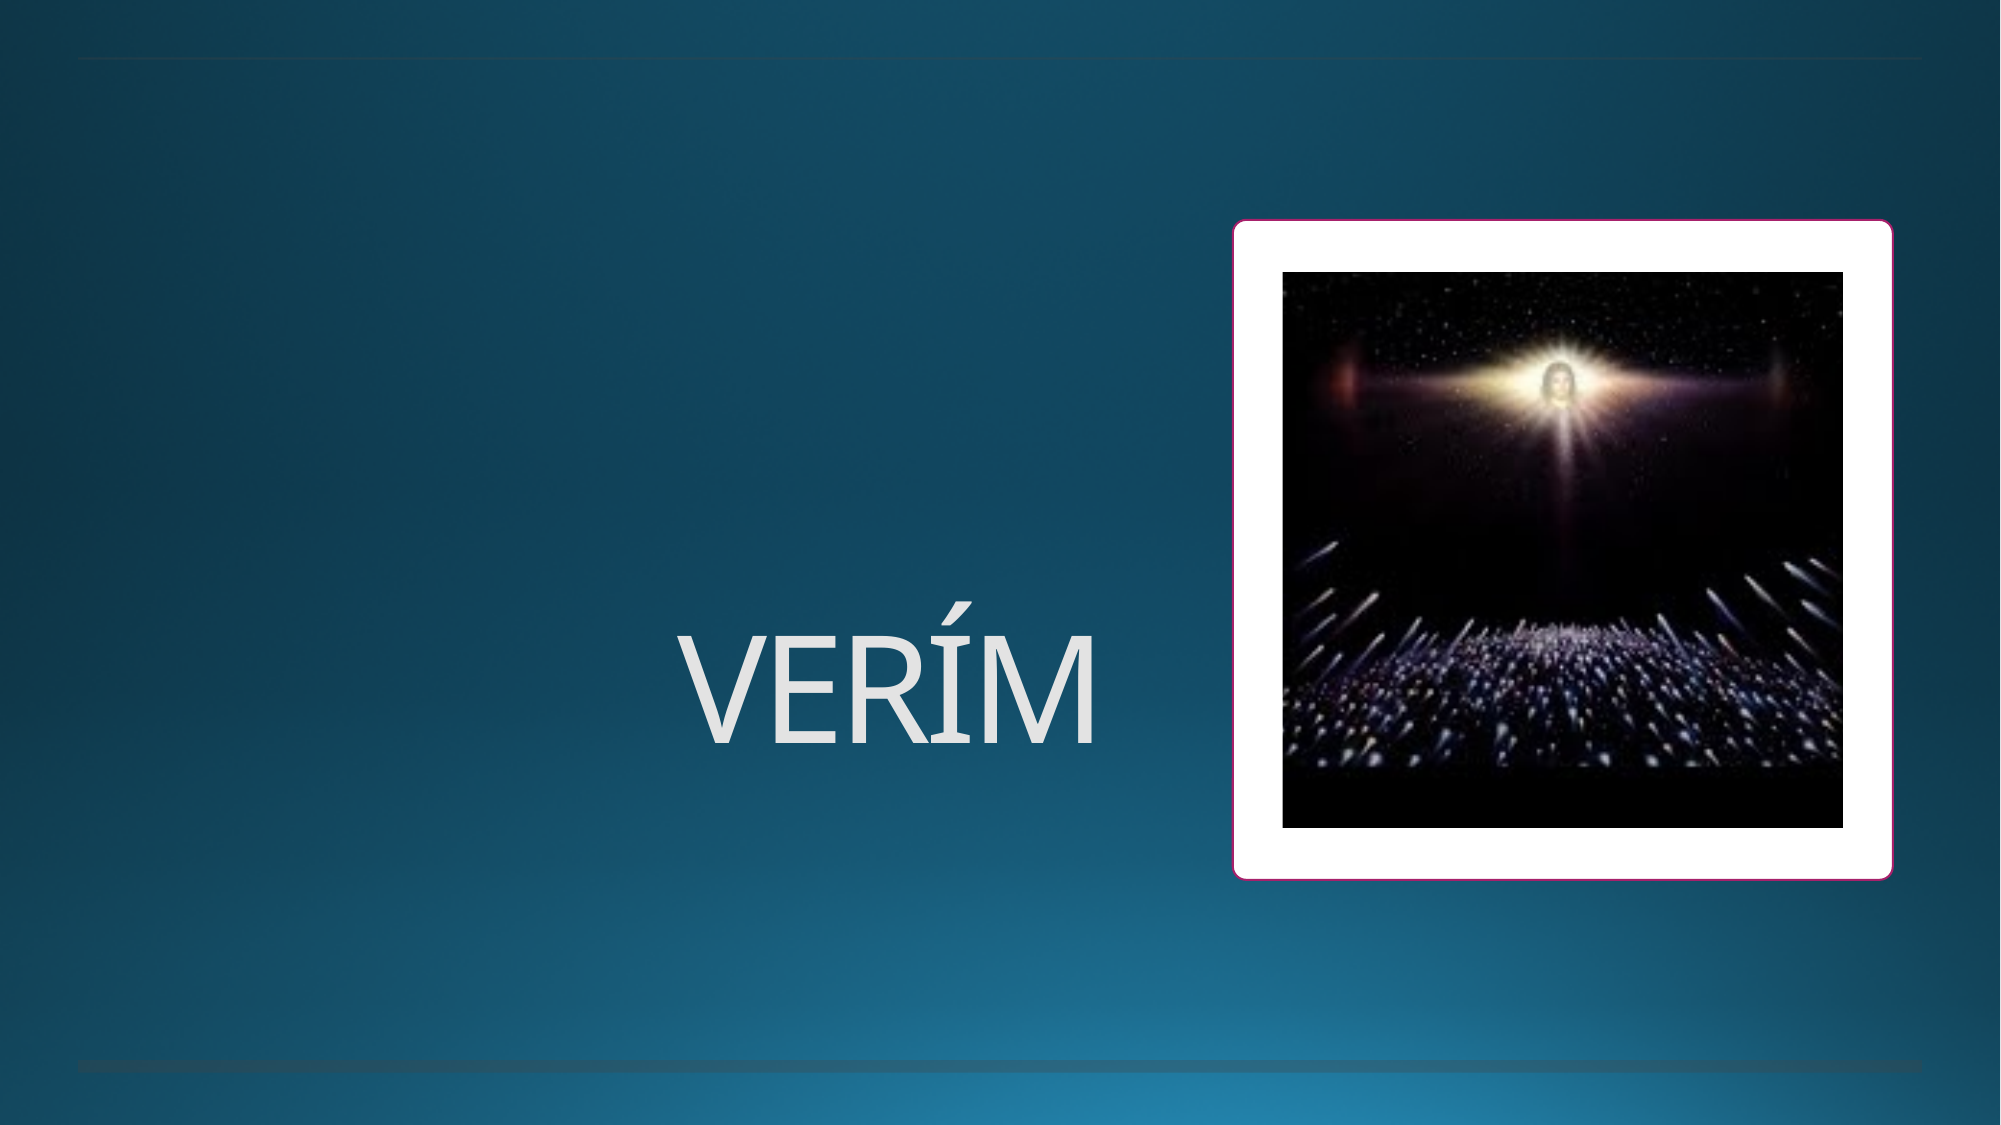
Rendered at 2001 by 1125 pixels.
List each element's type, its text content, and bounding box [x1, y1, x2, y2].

title Verím [108, 606, 865, 1018]
text_box [1231, 218, 1894, 881]
picture [0, 0, 2001, 1125]
text_box [865, 430, 1889, 1021]
